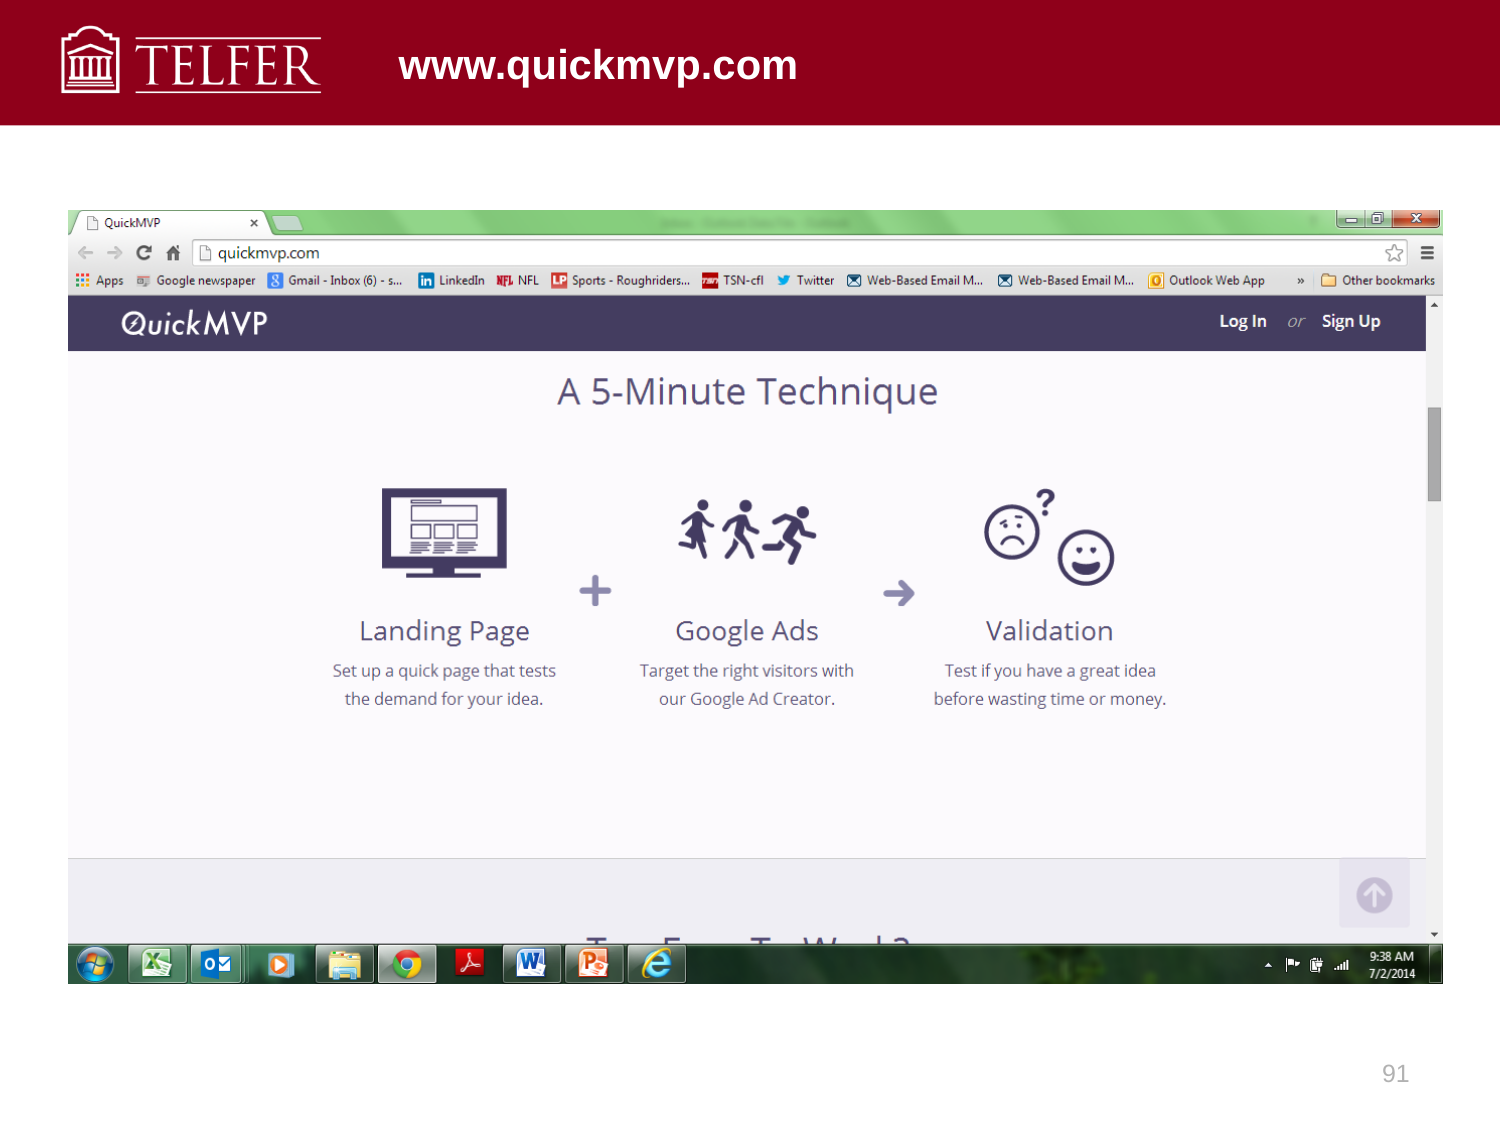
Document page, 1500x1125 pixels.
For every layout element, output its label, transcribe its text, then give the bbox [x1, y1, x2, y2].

picture [41, 9, 337, 108]
slide_number 91 [1074, 1042, 1425, 1103]
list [67, 210, 1443, 984]
title www.quickmvp.com [383, 0, 1500, 126]
